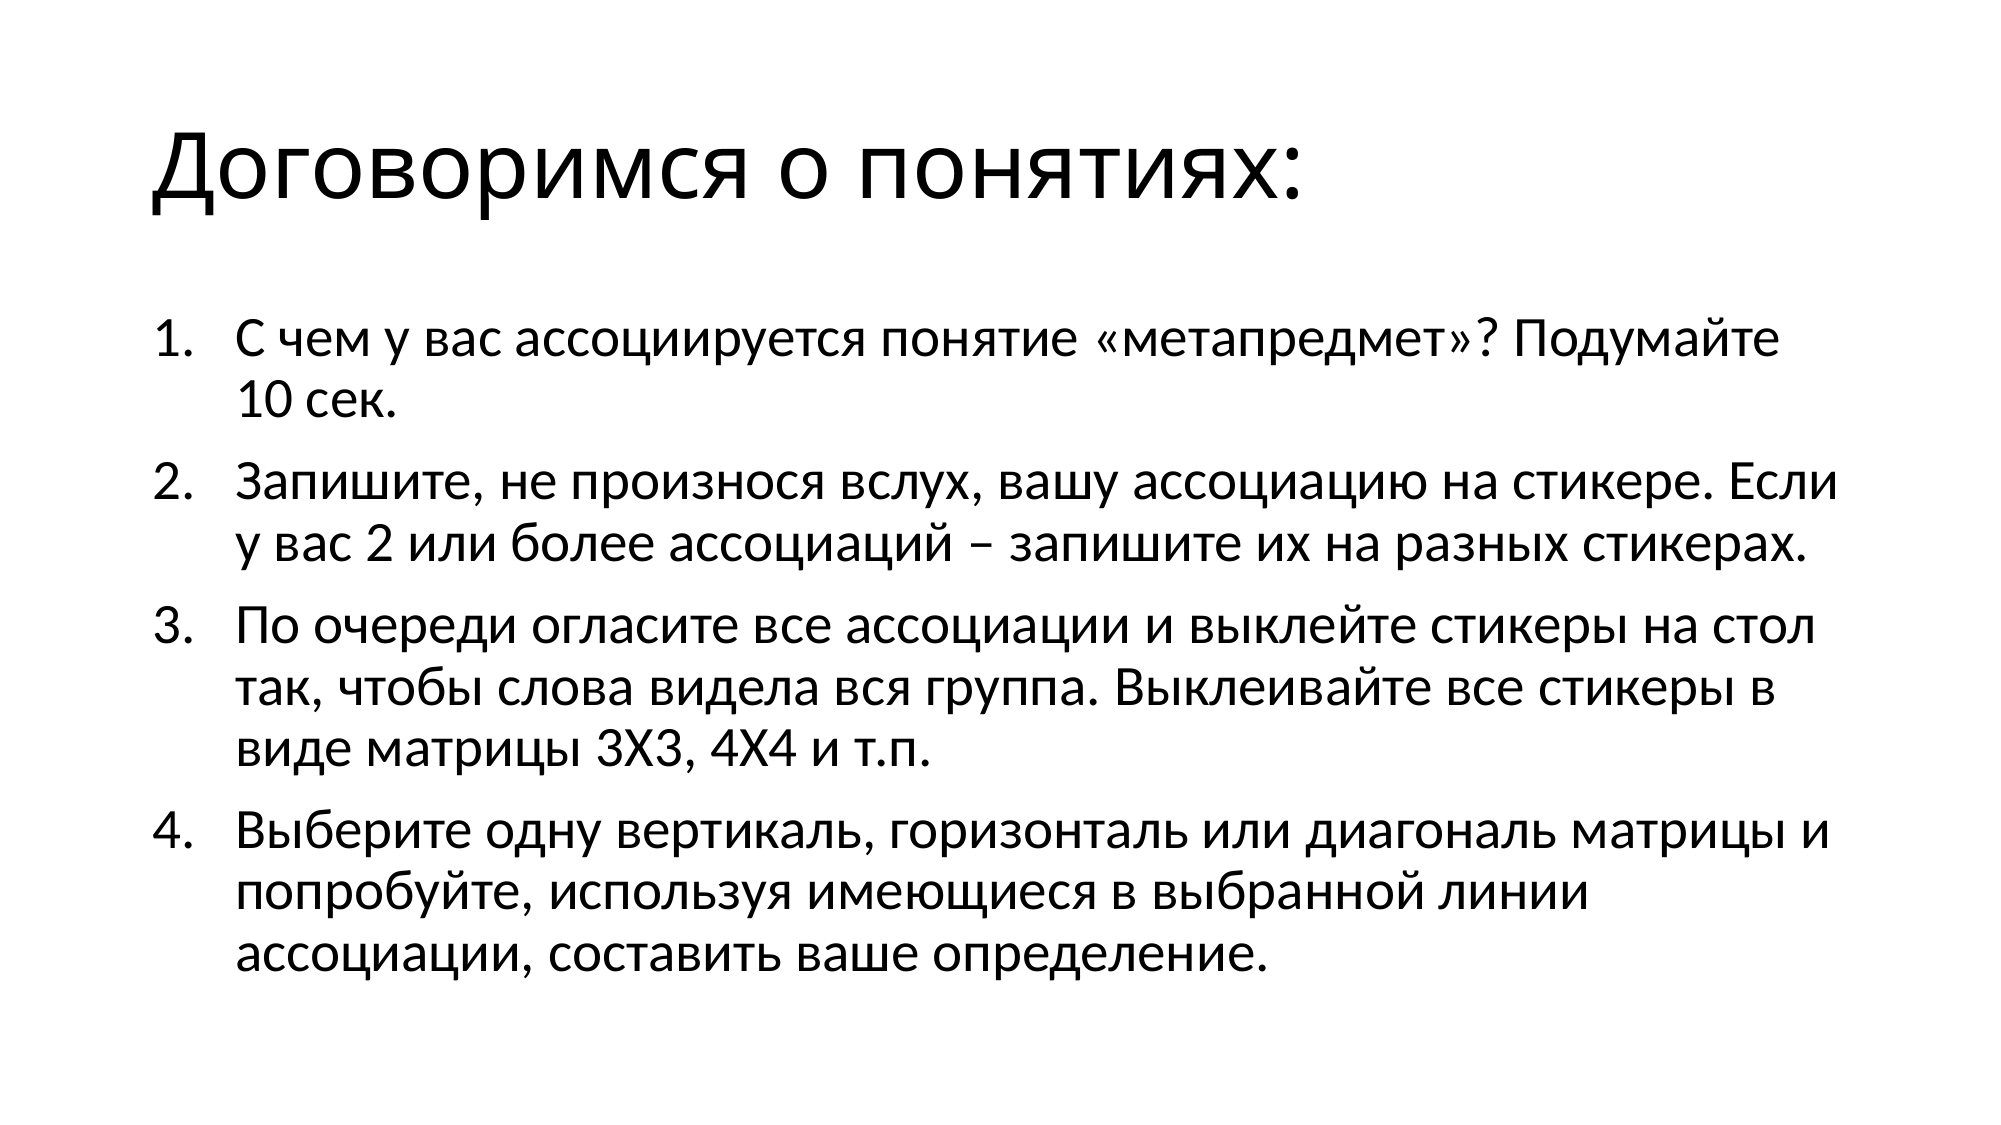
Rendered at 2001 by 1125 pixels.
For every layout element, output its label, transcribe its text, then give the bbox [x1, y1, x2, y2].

title Договоримся о понятиях: [137, 59, 1863, 278]
list С чем у вас ассоциируется понятие «метапредмет»? Подумайте 10 сек. Запишите, не произнося вслух, вашу ассоциацию на стикере. Если у вас 2 или более ассоциаций – запишите их на разных стикерах. По очереди огласите все ассоциации и выклейте стикеры на стол так, чтобы слова видела вся группа. Выклеивайте все стикеры в виде матрицы 3Х3, 4Х4 и т.п. Выберите одну вертикаль, горизонталь или диагональ матрицы и попробуйте, используя имеющиеся в выбранной линии ассоциации, составить ваше определение. [137, 299, 1863, 1014]
